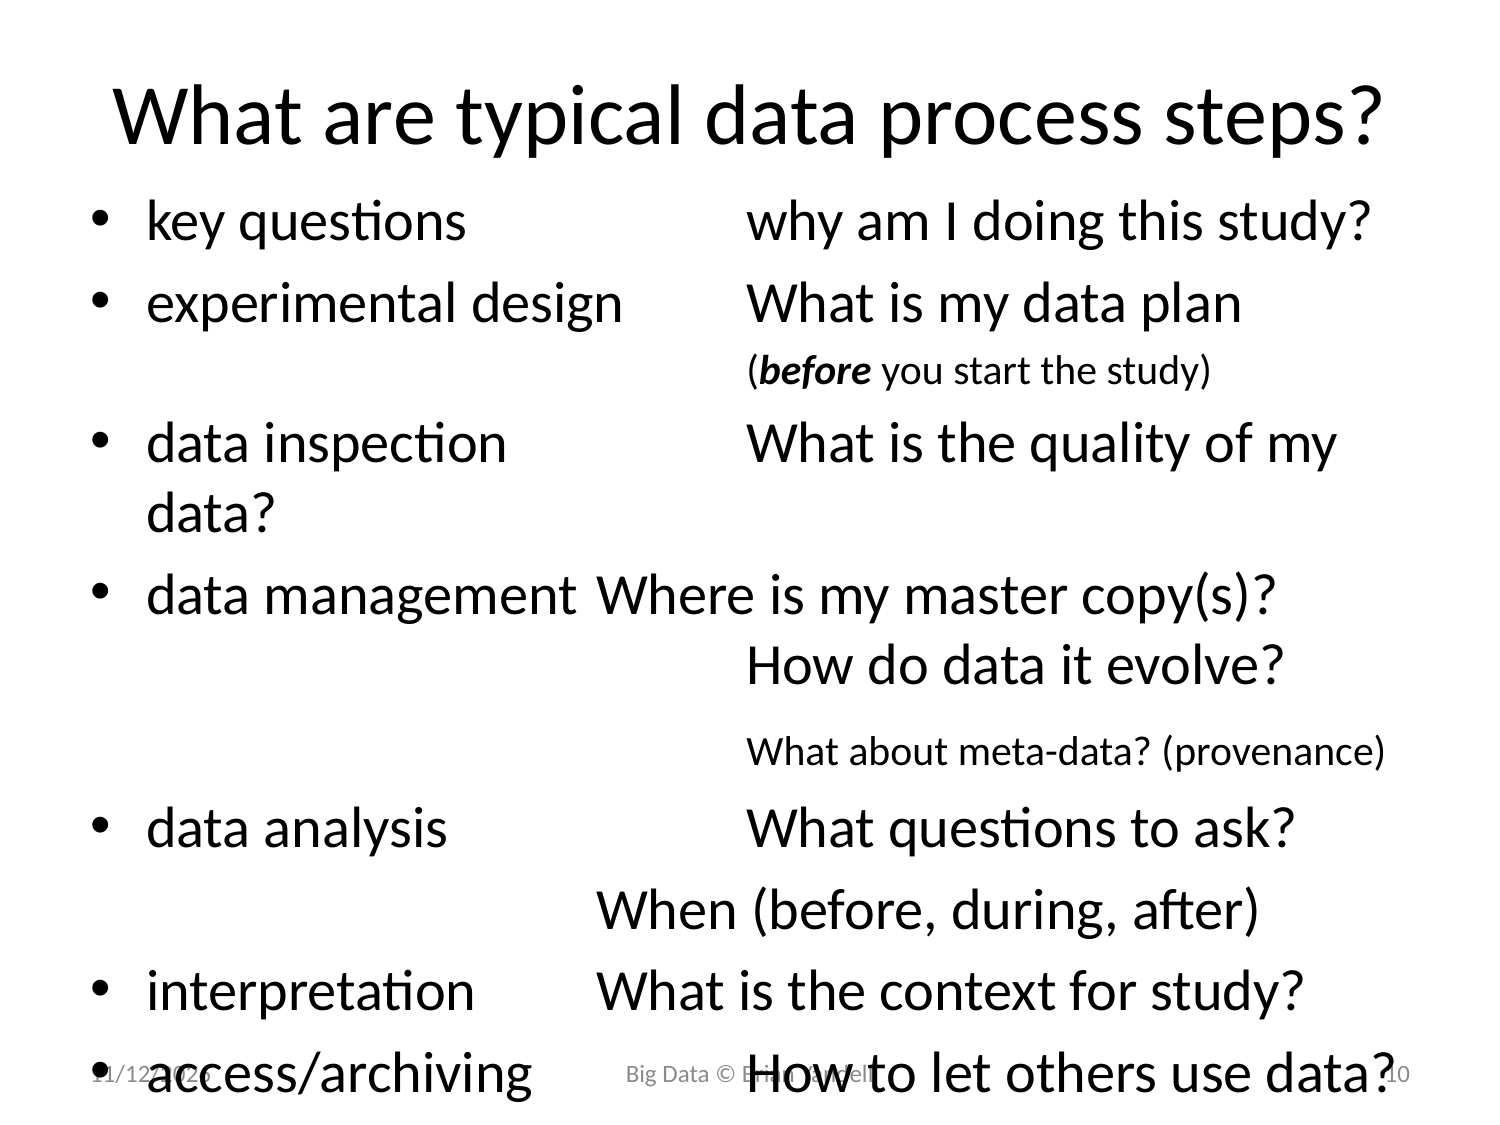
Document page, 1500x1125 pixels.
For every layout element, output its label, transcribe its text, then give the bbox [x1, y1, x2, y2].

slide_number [75, 1042, 425, 1103]
list key questions why am I doing this study? experimental design What is my data plan (before you start the study) data inspection What is the quality of my data? data management Where is my master copy(s)? How do data it evolve? What about meta-data? (provenance) data analysis What questions to ask? When (before, during, after) interpretation What is the context for study? access/archiving How to let others use data? [75, 174, 1463, 1088]
footer Big Data © Brian Yandell [512, 1042, 988, 1103]
title What are typical data process steps? [75, 45, 1425, 174]
slide_number 10 [1074, 1042, 1425, 1103]
